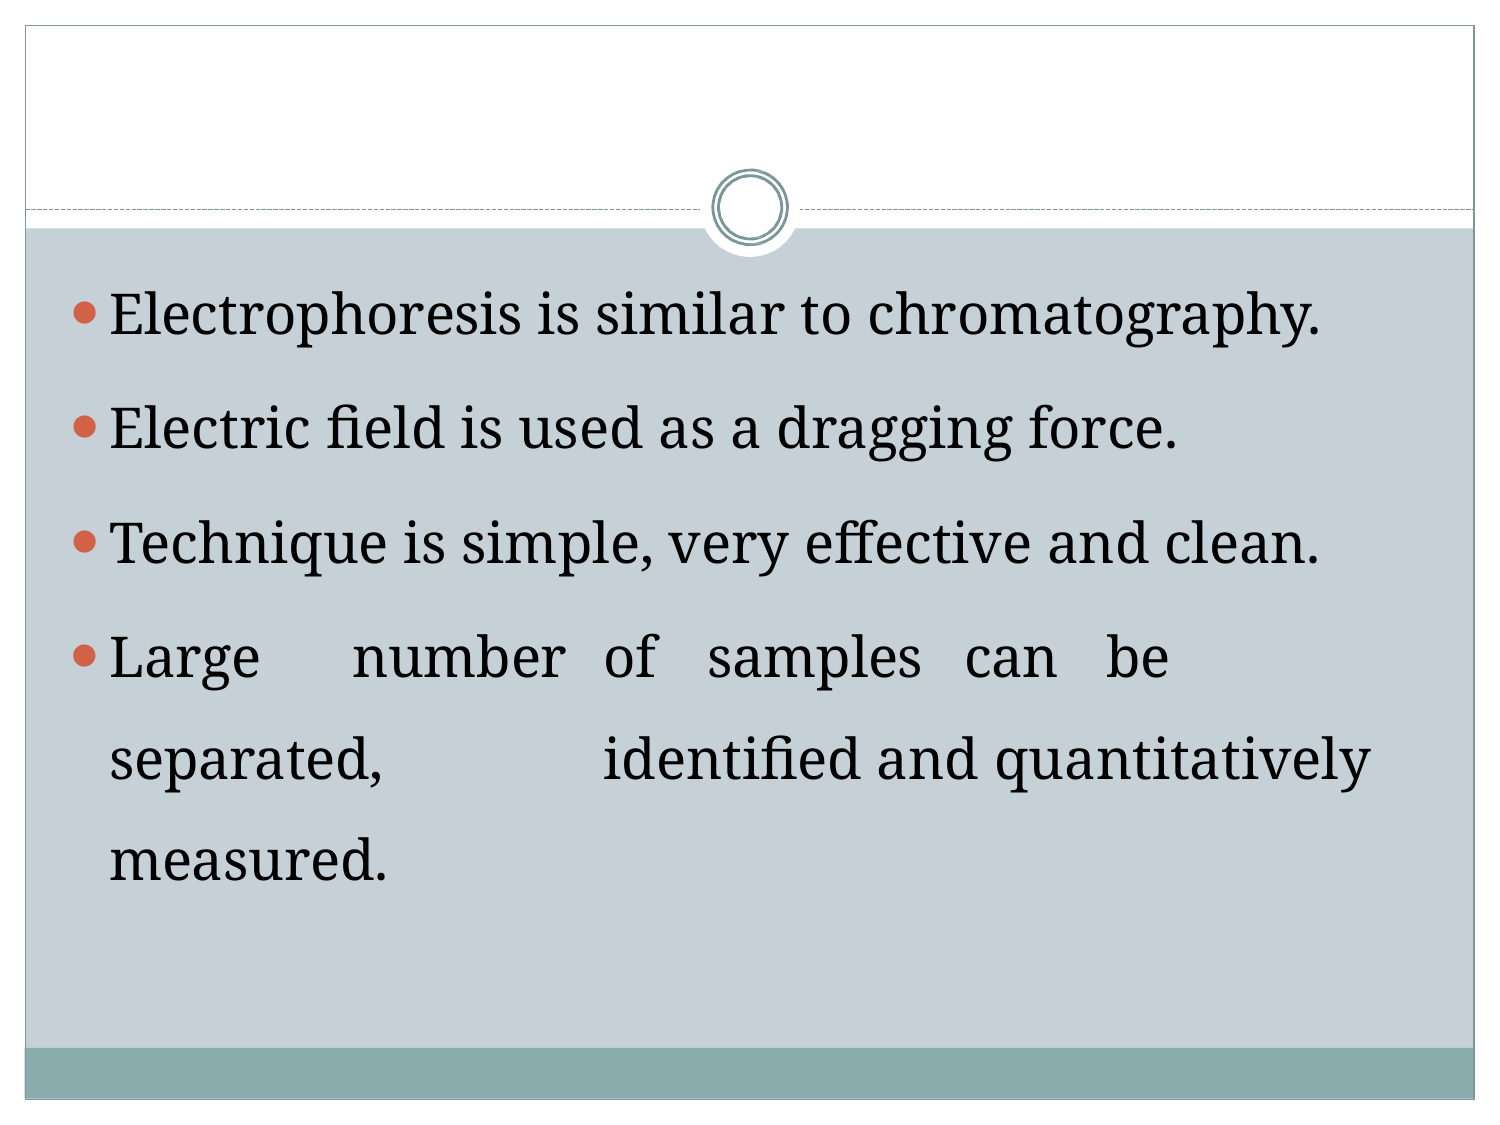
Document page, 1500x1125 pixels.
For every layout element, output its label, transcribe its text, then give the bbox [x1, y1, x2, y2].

text_box Electrophoresis is similar to chromatography. Electric field is used as a dragging force. Technique is simple, very effective and clean. Large number of samples can be separated, identified and quantitatively measured. [62, 275, 1433, 892]
